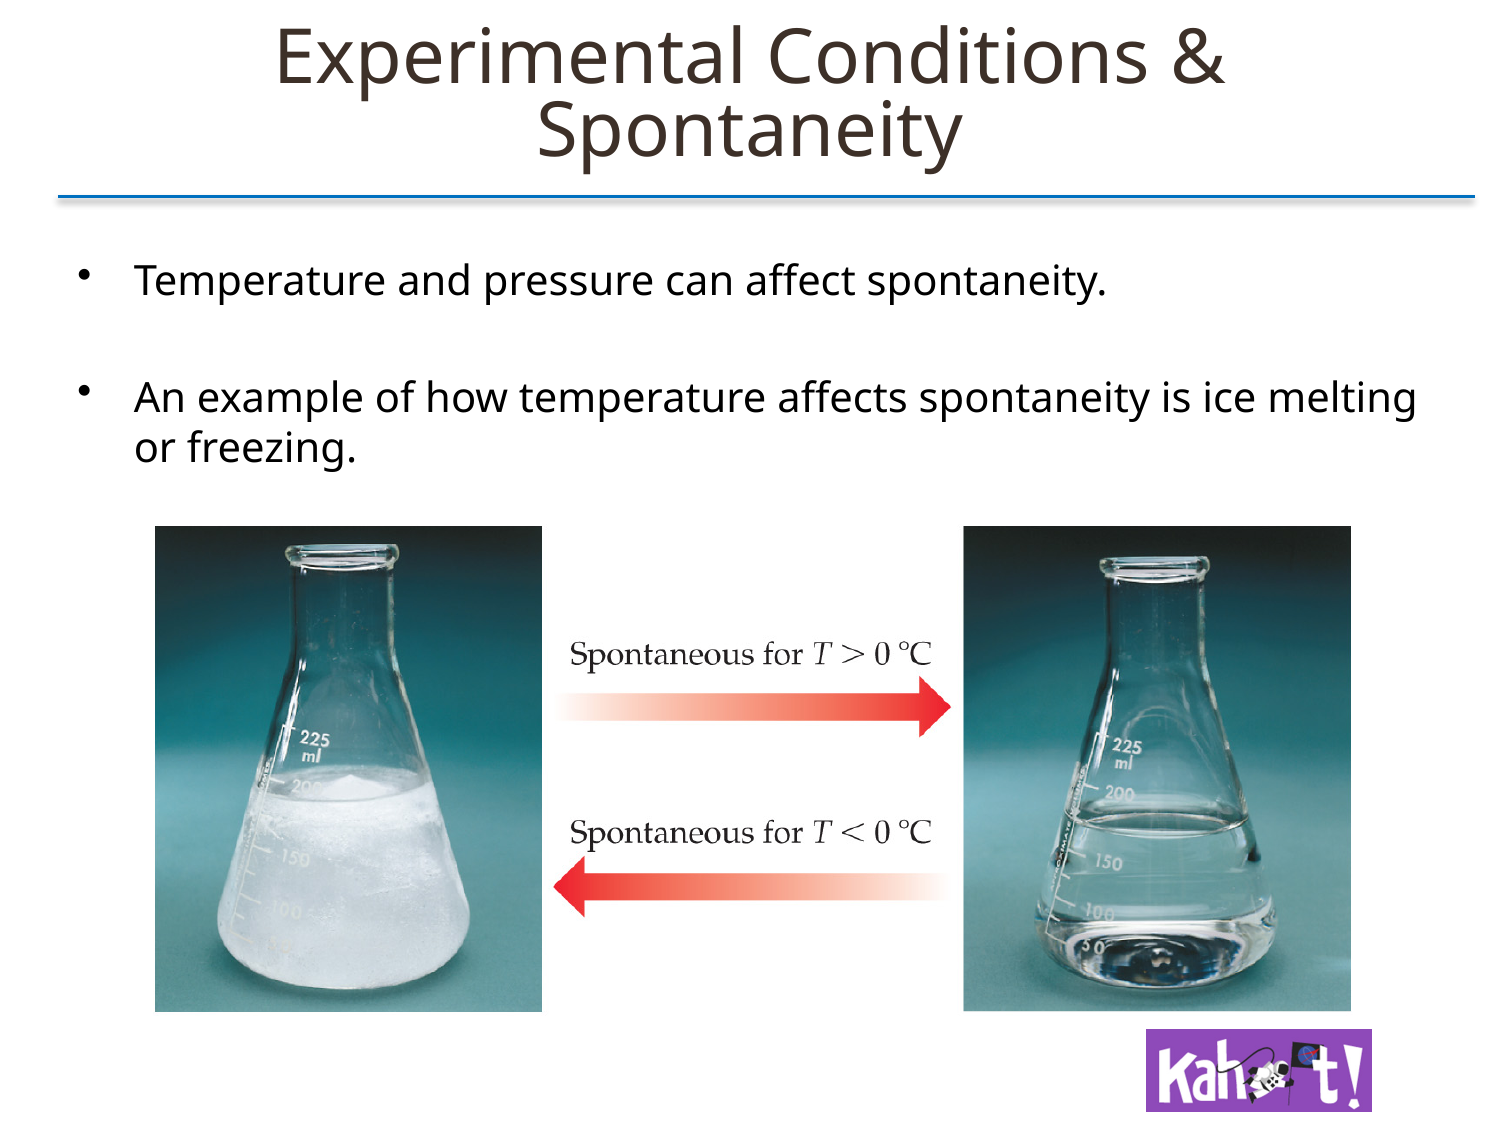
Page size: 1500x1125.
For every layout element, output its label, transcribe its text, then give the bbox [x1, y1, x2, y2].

text_box Temperature and pressure can affect spontaneity. An example of how temperature affects spontaneity is ice melting or freezing. [62, 246, 1438, 522]
text_box Experimental Conditions & Spontaneity [69, 16, 1430, 180]
picture [1145, 1028, 1372, 1112]
picture [146, 517, 1360, 1017]
